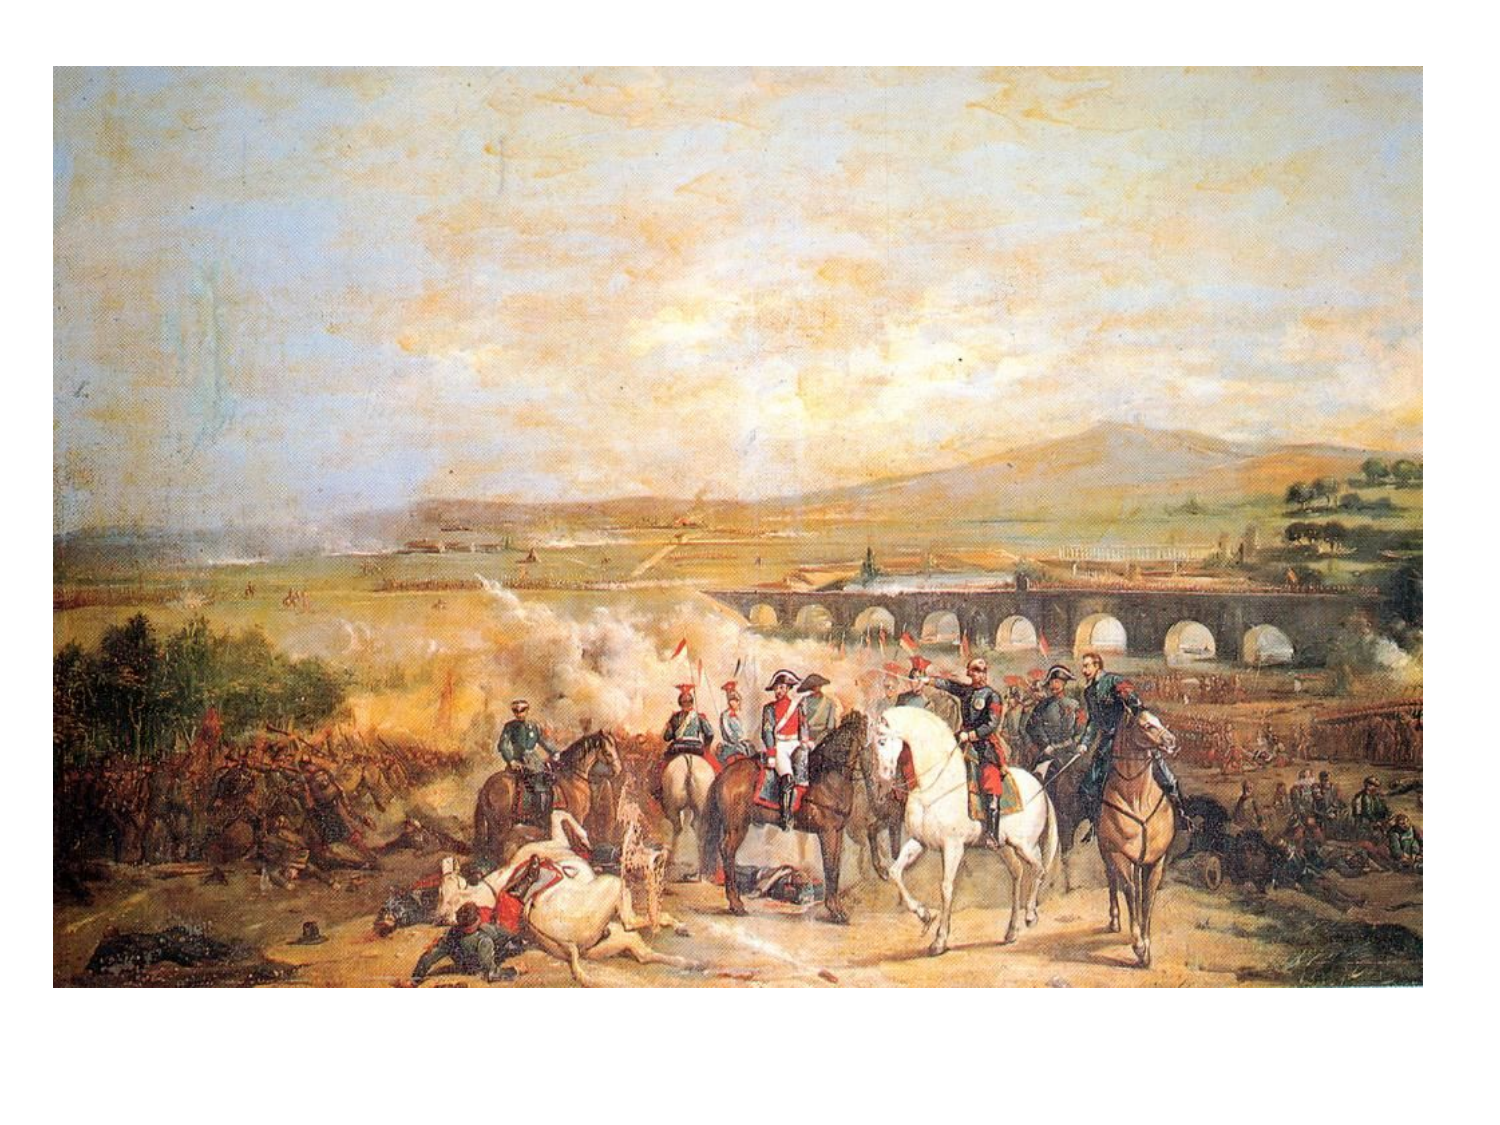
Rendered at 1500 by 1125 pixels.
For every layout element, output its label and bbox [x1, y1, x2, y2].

picture [52, 66, 1423, 988]
